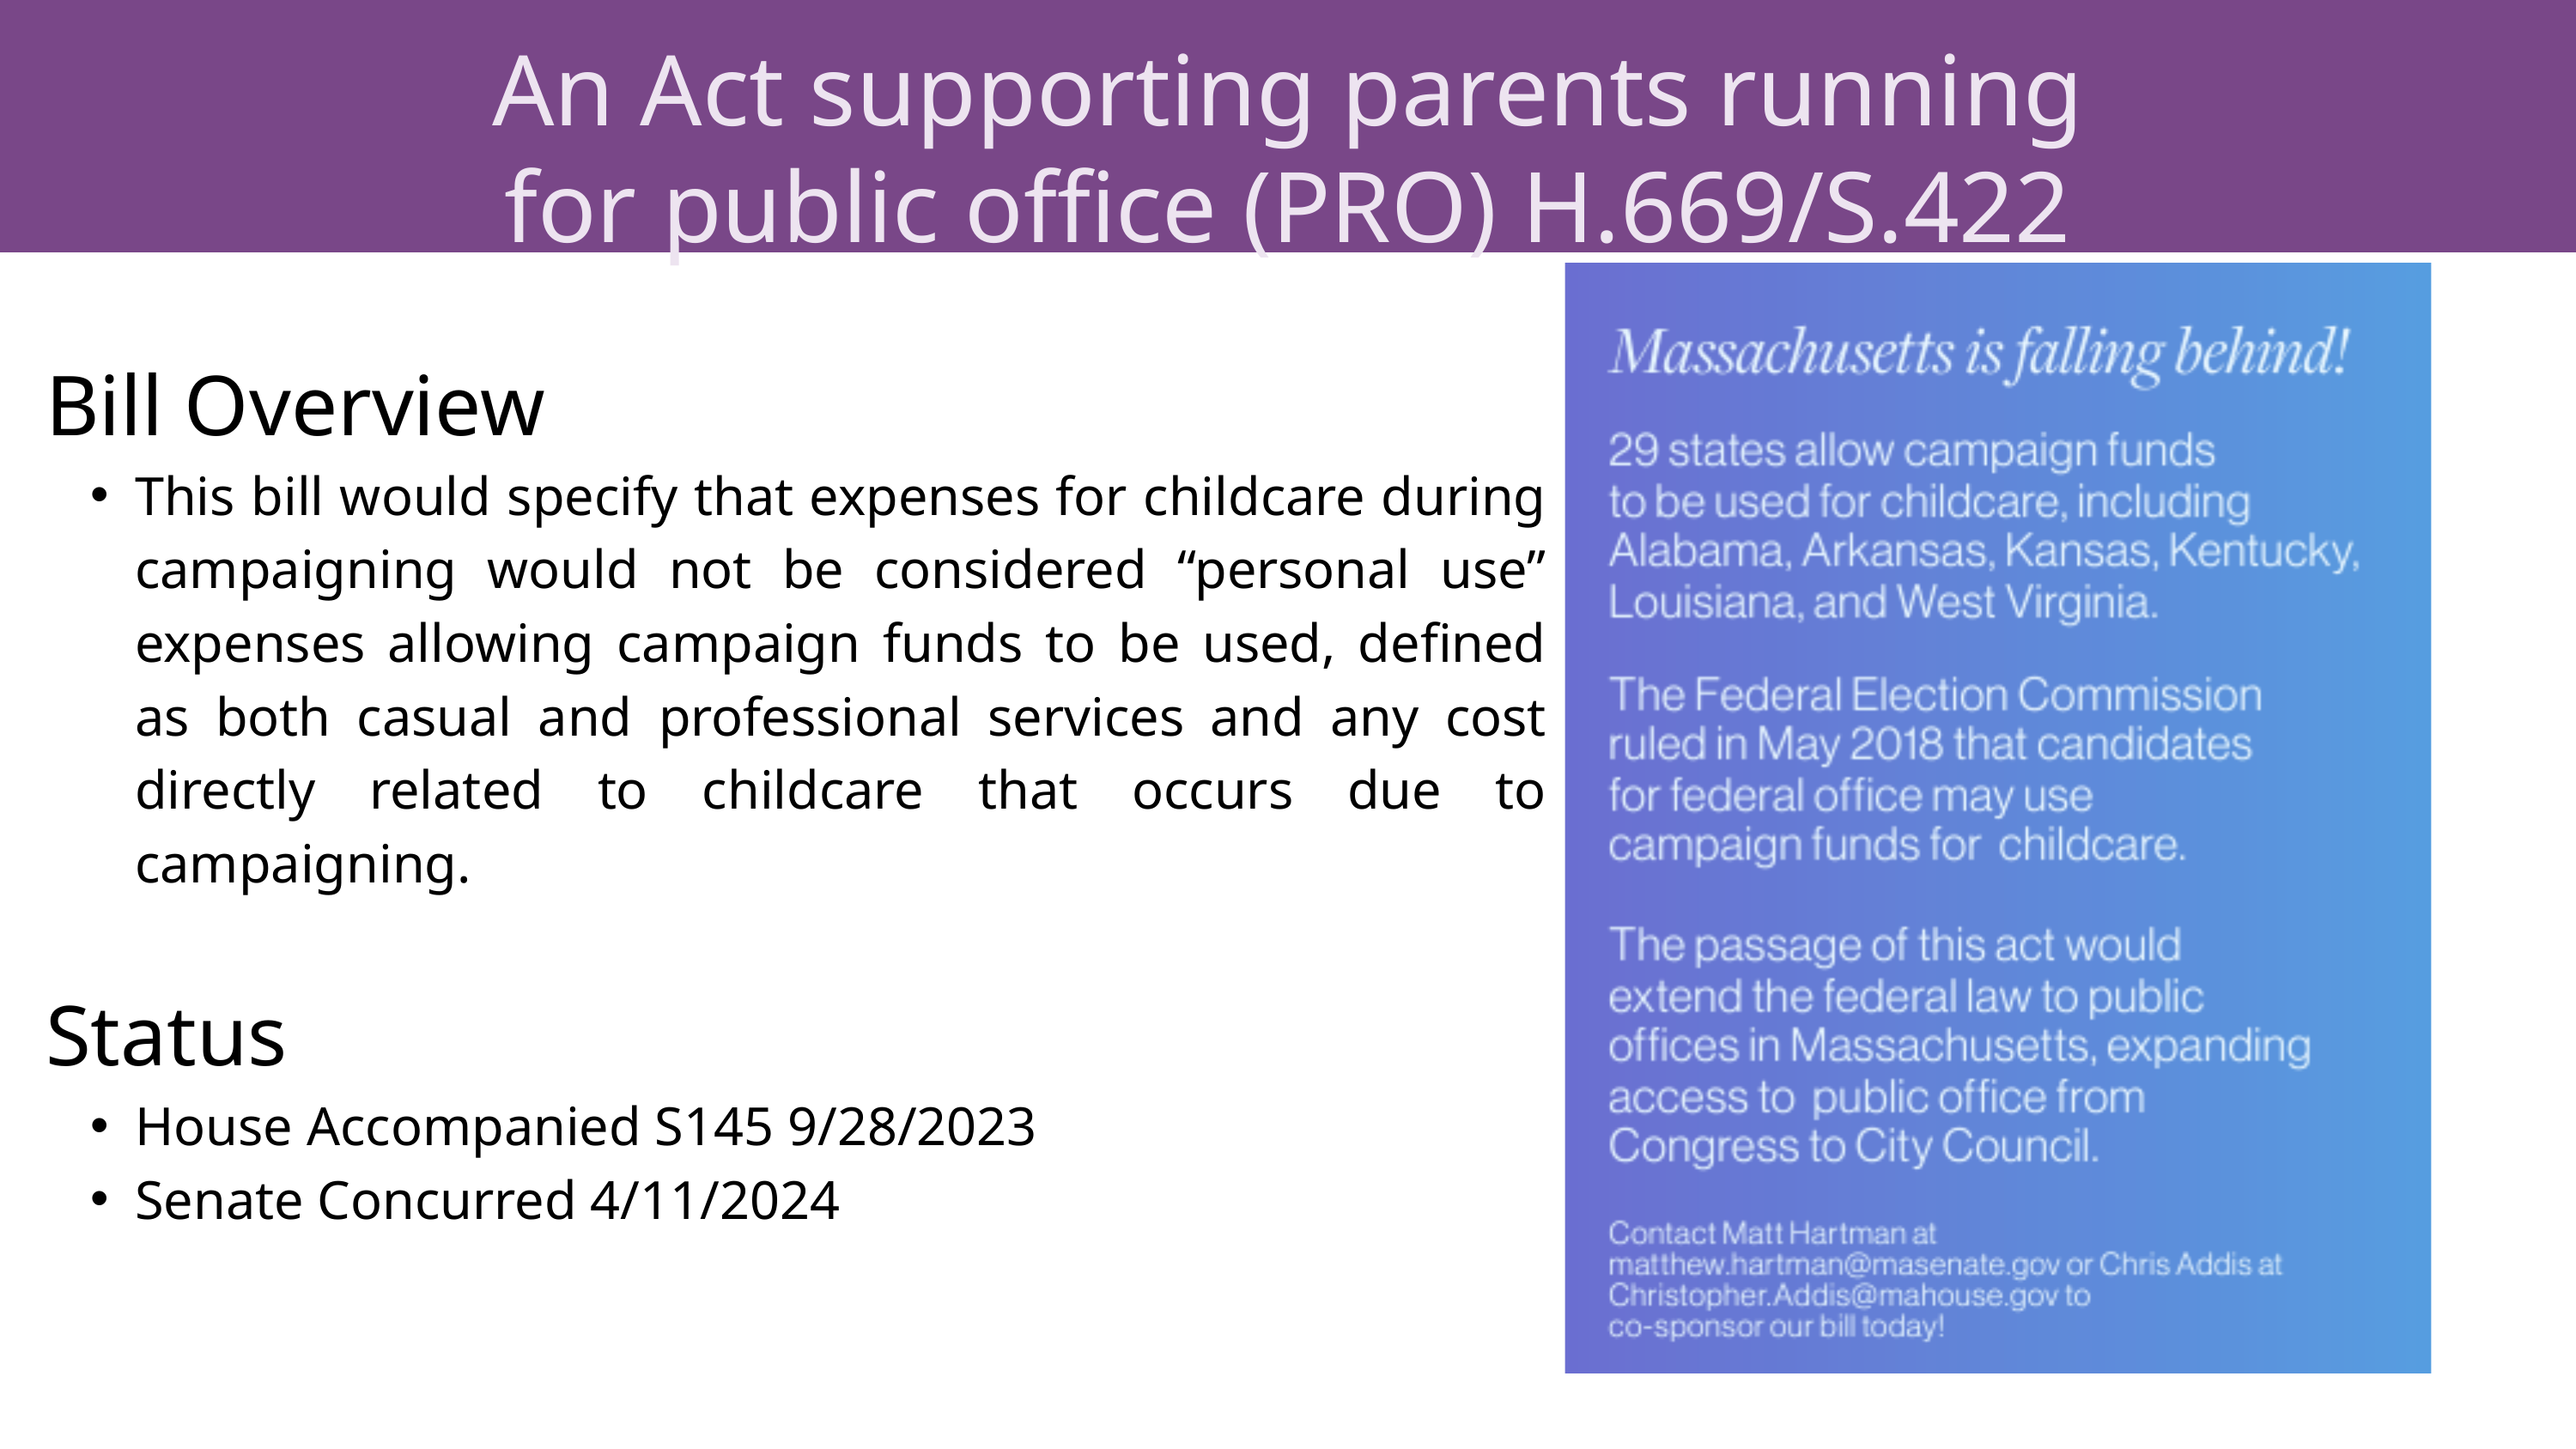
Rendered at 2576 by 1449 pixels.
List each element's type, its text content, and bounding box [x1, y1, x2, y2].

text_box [0, 0, 2576, 253]
text_box Bill Overview This bill would specify that expenses for childcare during campaigning would not be considered “personal use” expenses allowing campaign funds to be used, defined as both casual and professional services and any cost directly related to childcare that occurs due to campaigning. Status House Accompanied S145 9/28/2023 Senate Concurred 4/11/2024 [46, 336, 1548, 1449]
text_box [1564, 263, 2432, 1374]
